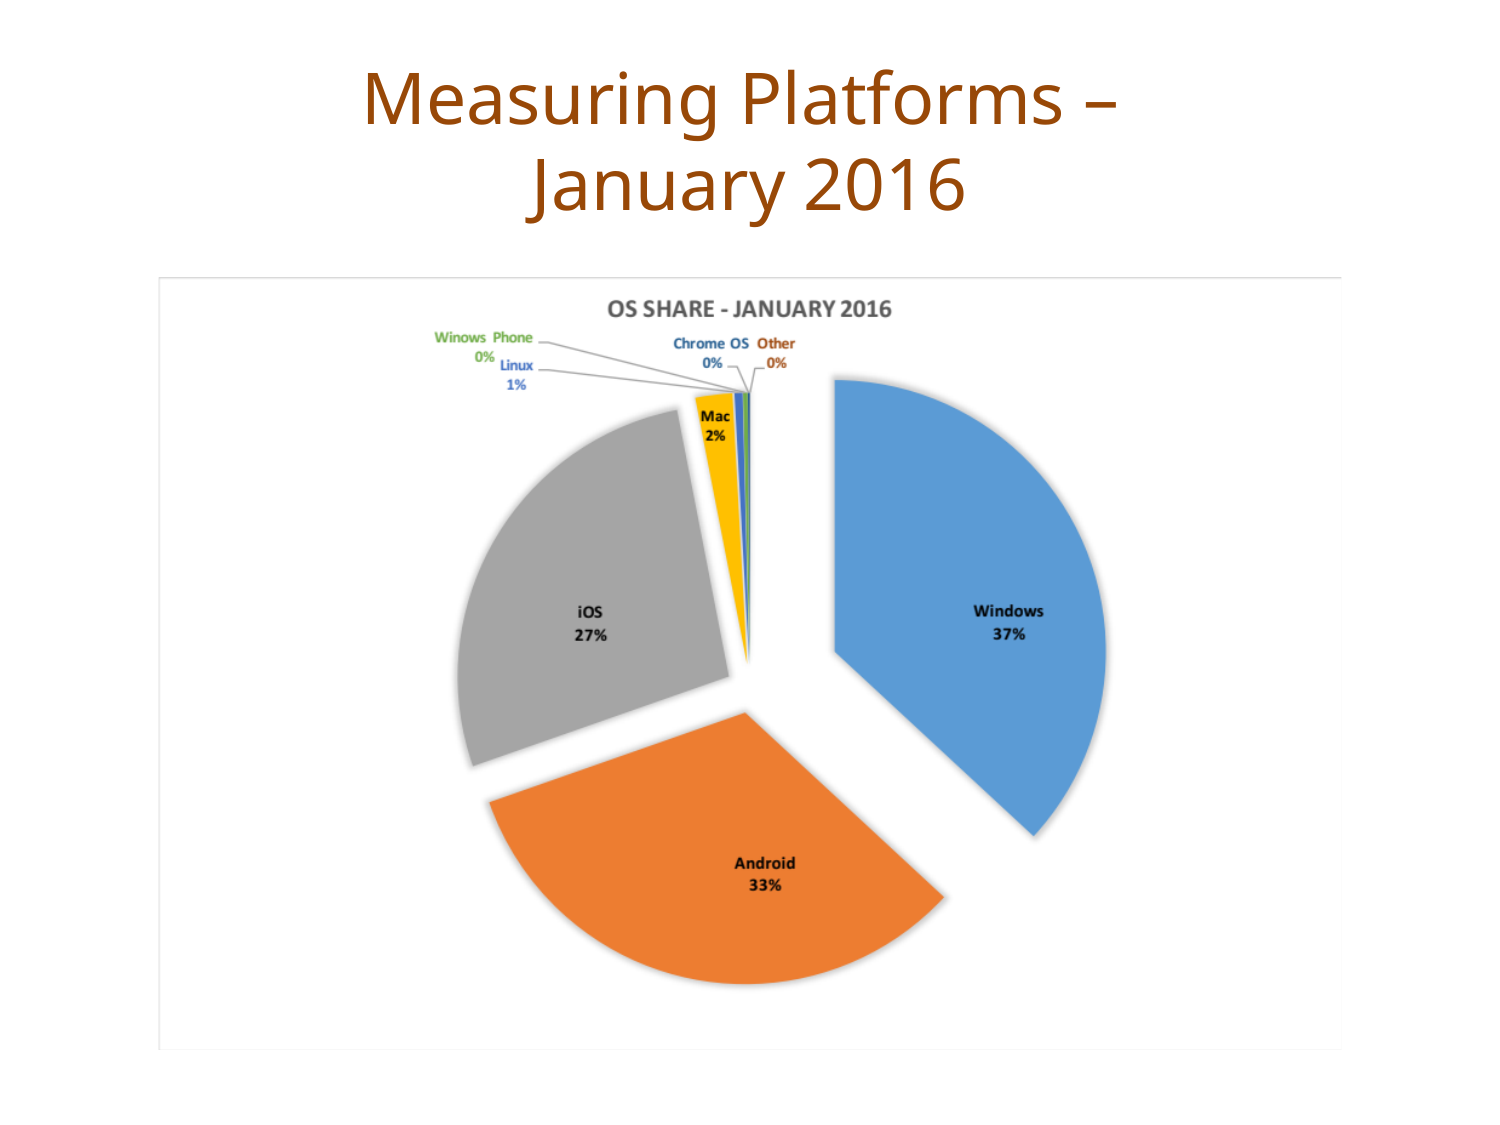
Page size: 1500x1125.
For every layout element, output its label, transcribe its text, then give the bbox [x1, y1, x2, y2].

title Measuring Platforms – January 2016 [75, 45, 1425, 233]
picture [158, 276, 1342, 1050]
